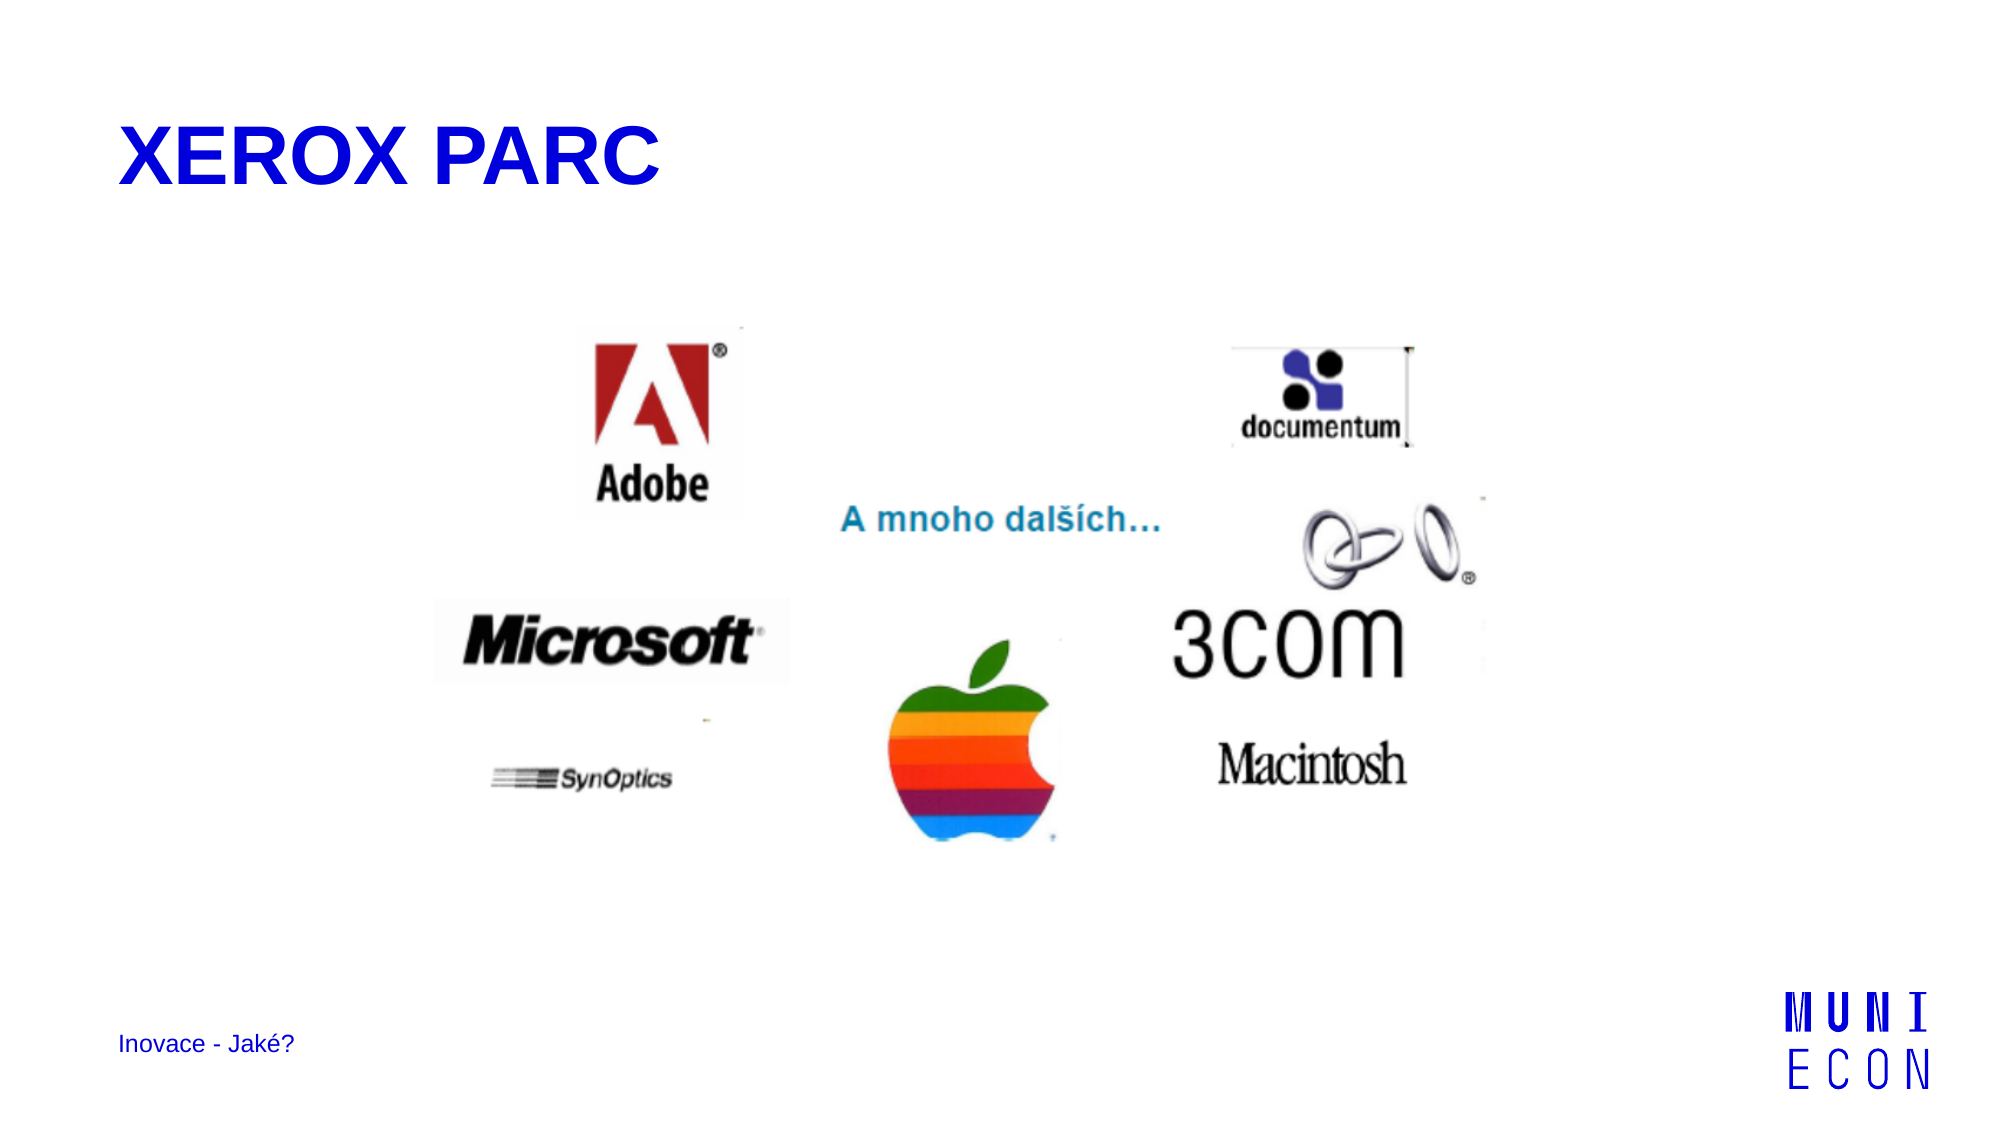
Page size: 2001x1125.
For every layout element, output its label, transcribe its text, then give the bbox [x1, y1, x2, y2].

footer Inovace - Jaké? [118, 1021, 1418, 1063]
picture [408, 306, 1592, 852]
title XEROX PARC [118, 118, 1883, 193]
